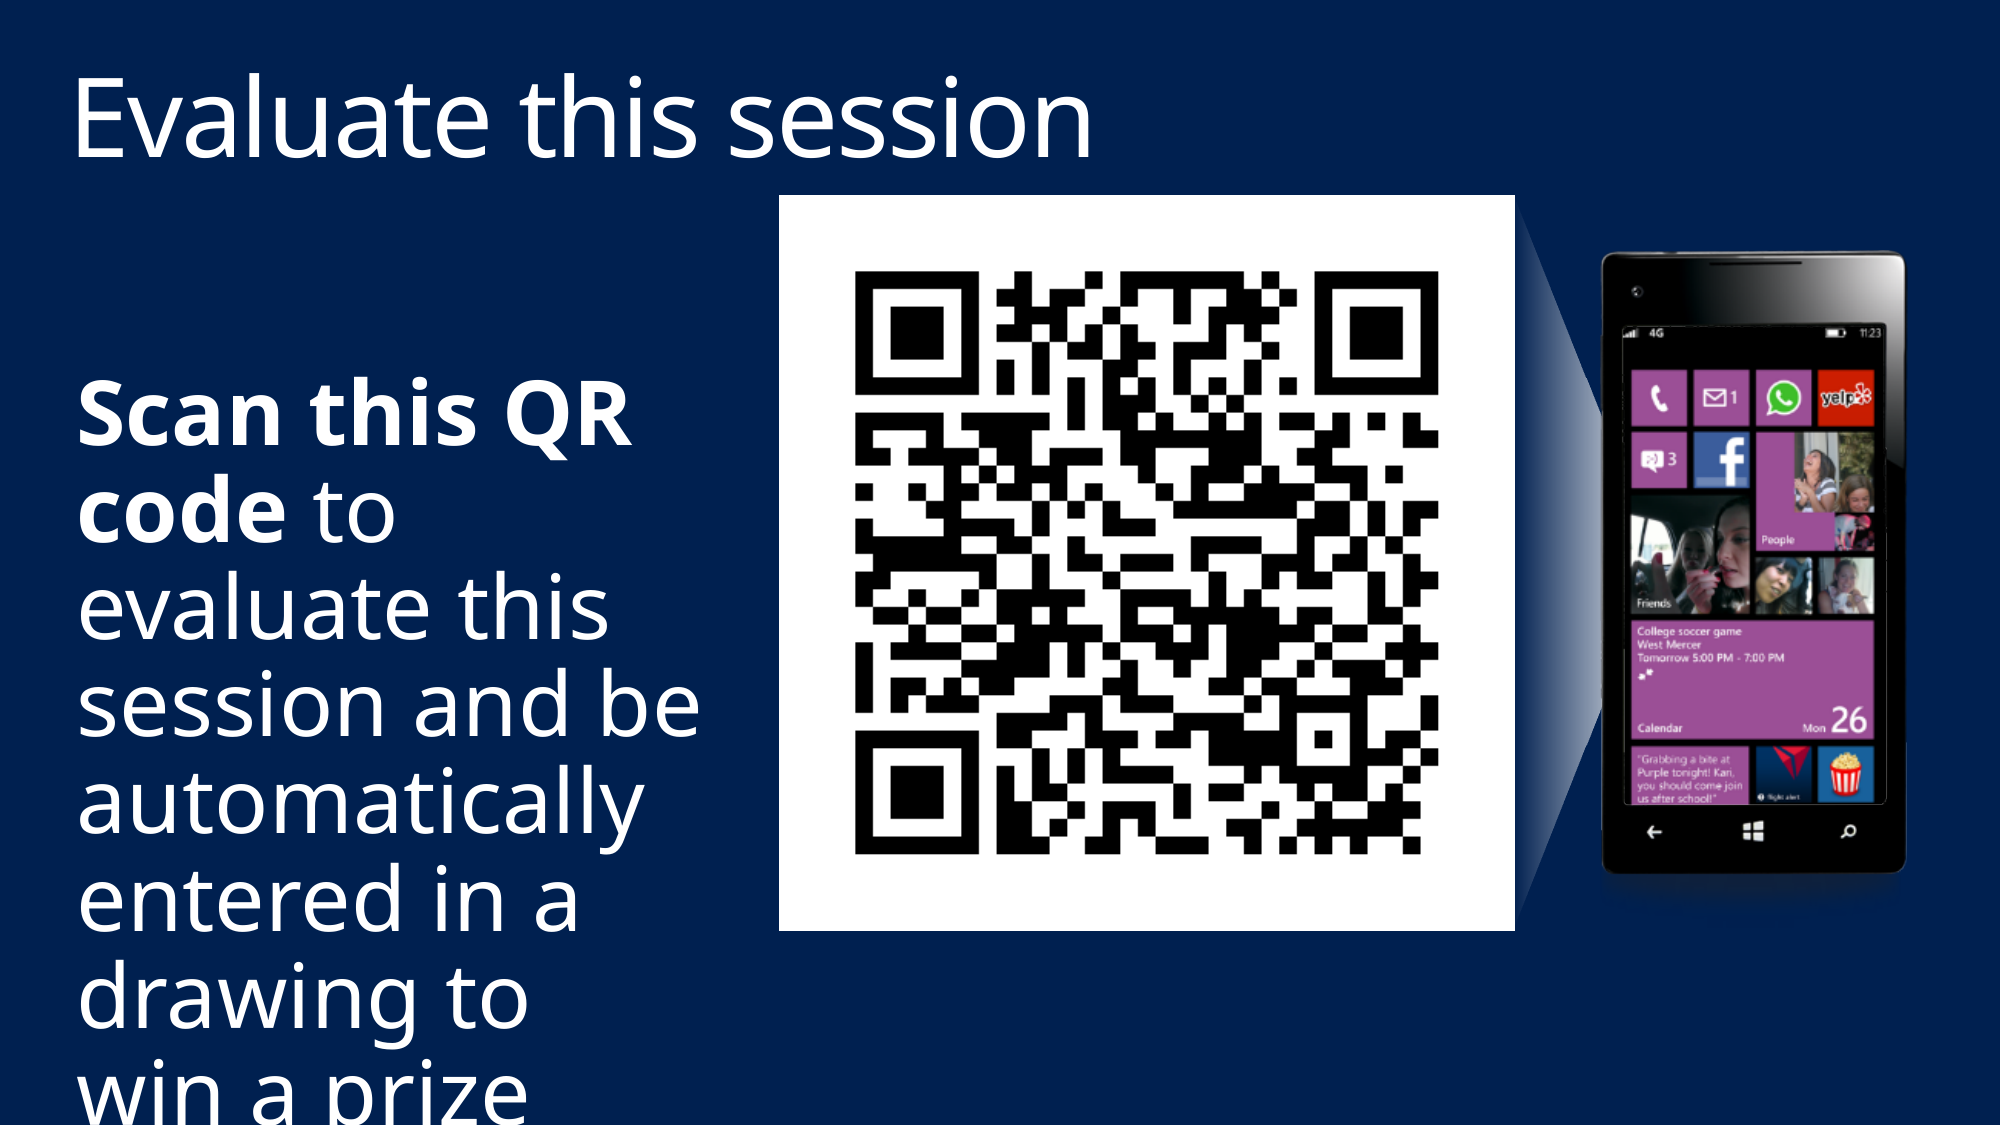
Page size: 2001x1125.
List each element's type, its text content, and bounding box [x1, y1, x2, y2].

text_box [1515, 196, 1598, 927]
text_box Scan this QR code to evaluate this session and be automatically entered in a drawing to win a prize [47, 344, 783, 1125]
picture [779, 195, 1515, 931]
title Evaluate this session [44, 47, 1957, 196]
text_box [1598, 250, 1908, 928]
